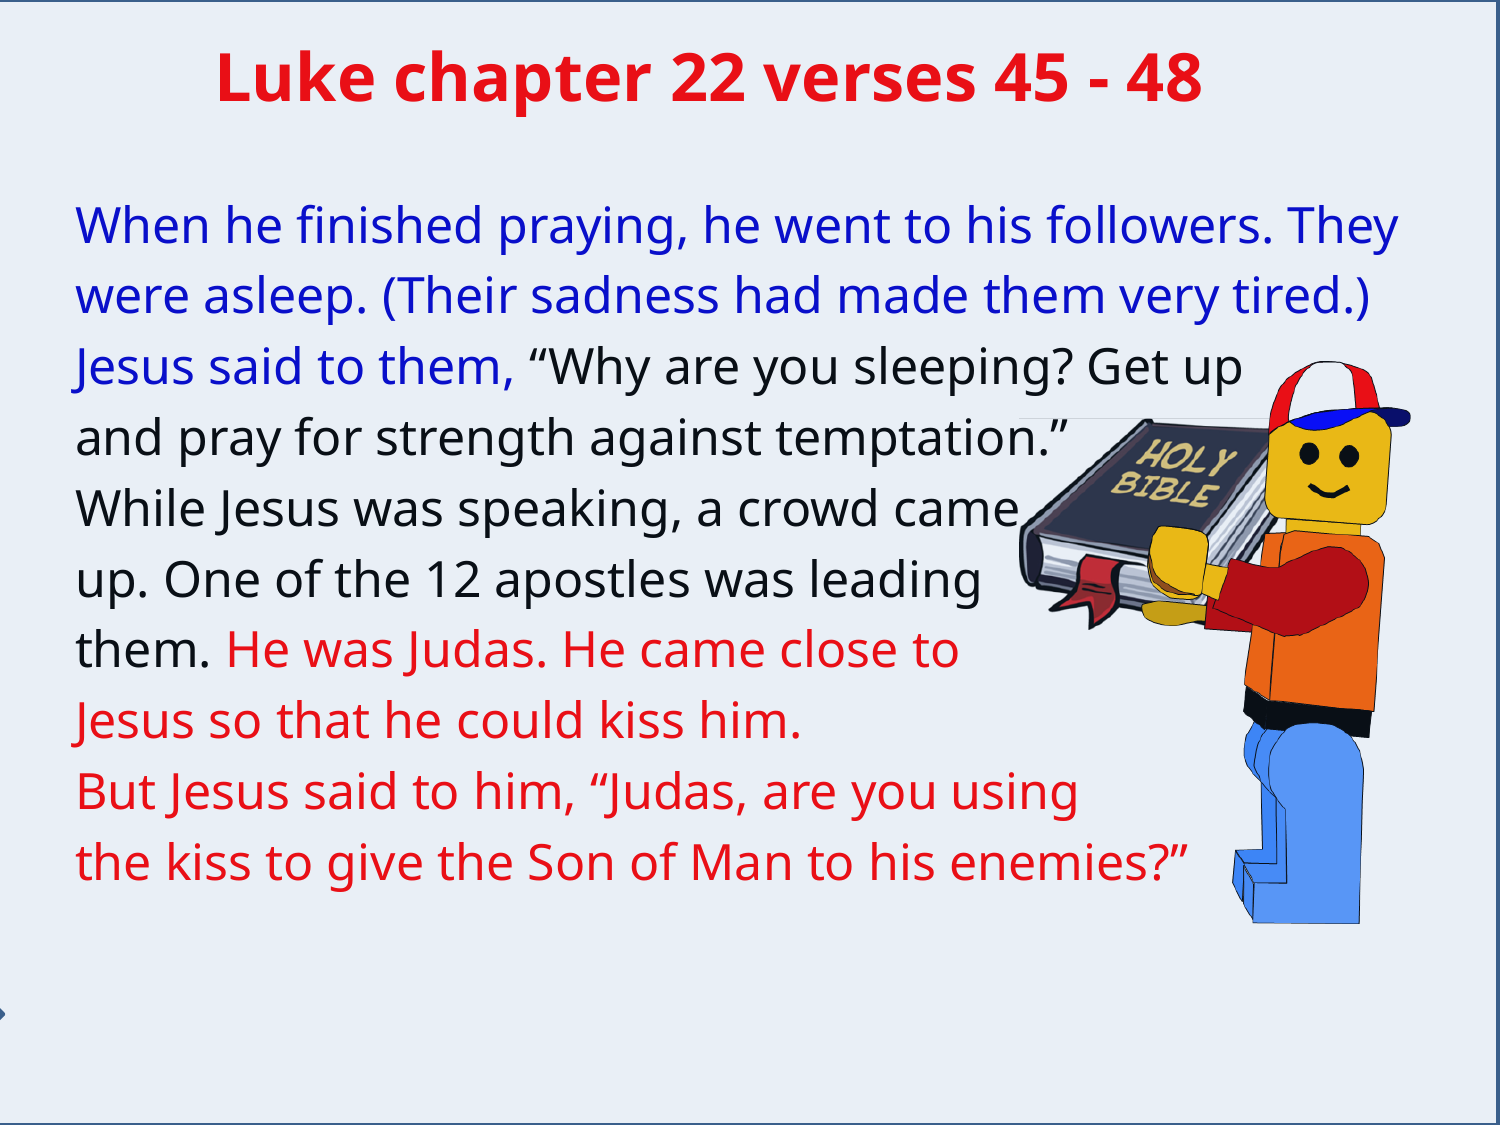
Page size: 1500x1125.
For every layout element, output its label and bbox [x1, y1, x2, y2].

text_box [0, 0, 1500, 1125]
picture [1019, 360, 1411, 924]
text_box [0, 1008, 6, 1021]
